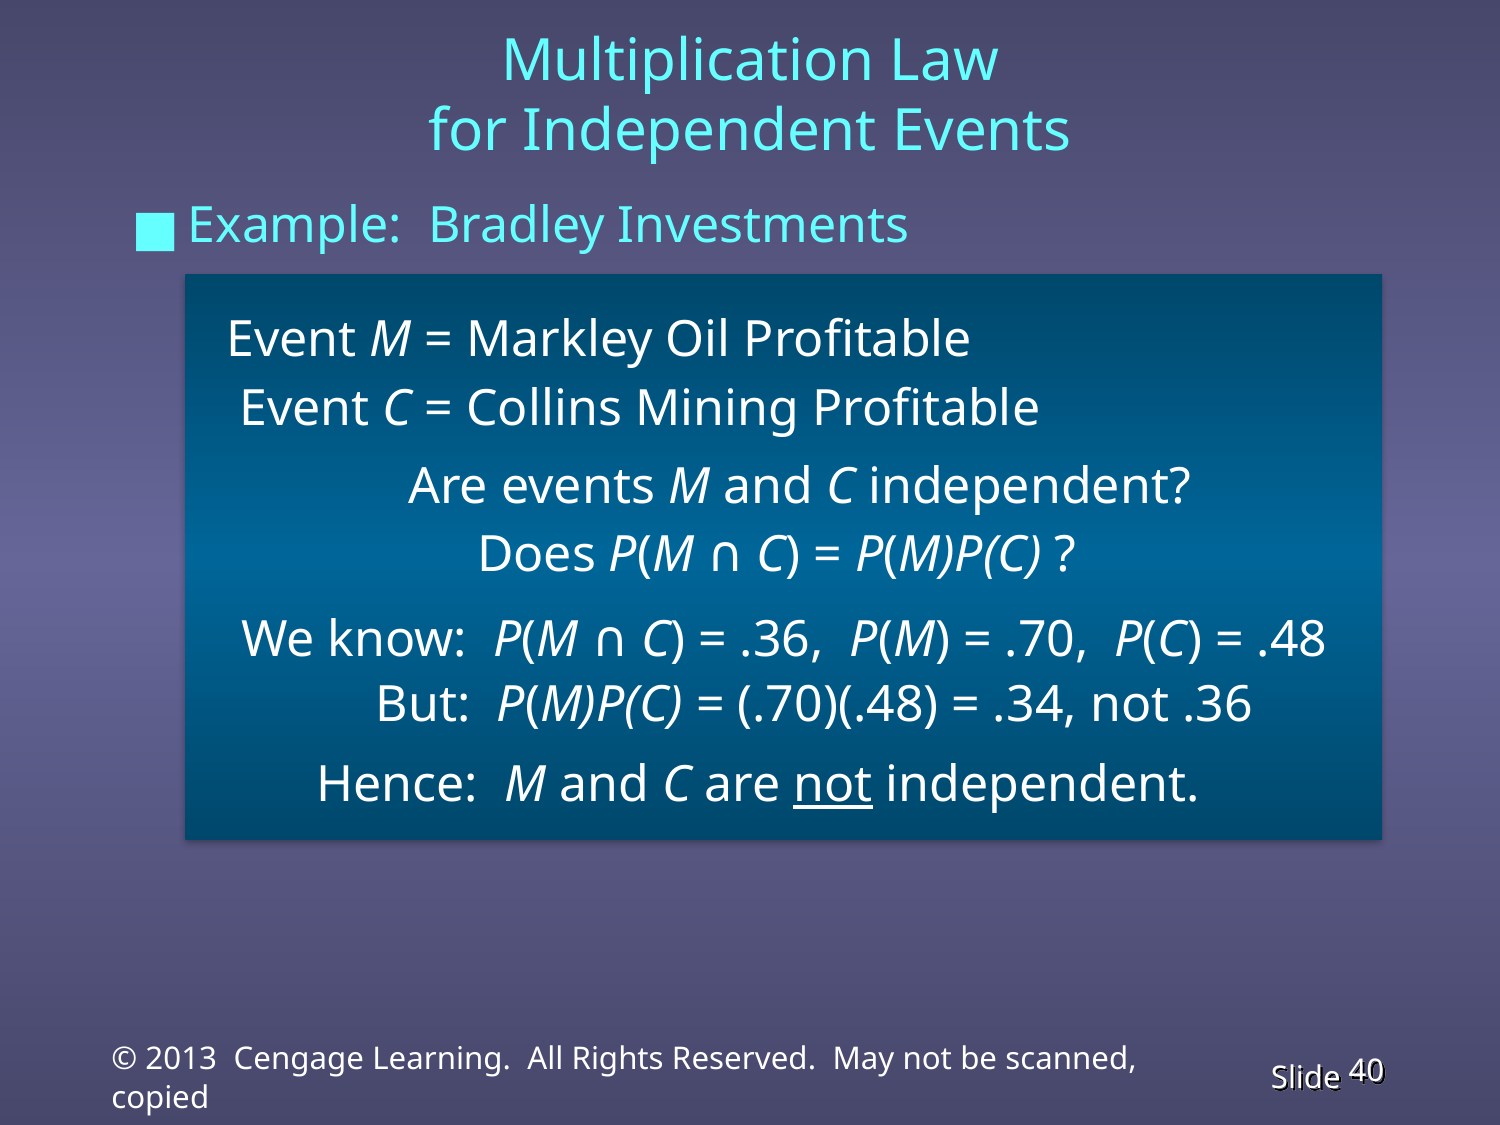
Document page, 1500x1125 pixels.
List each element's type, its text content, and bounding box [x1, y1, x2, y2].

text_box Event C = Collins Mining Profitable [224, 364, 1328, 446]
text_box Example: Bradley Investments [116, 185, 997, 276]
text_box Does P(M ∩ C) = P(M)P(C) ? [461, 511, 1291, 593]
text_box [185, 274, 1383, 840]
text_box Are events M and C independent? [393, 442, 1222, 524]
text_box Event M = Markley Oil Profitable [211, 295, 1315, 377]
text_box Hence: M and C are not independent. [288, 742, 1264, 821]
text_box But: P(M)P(C) = (.70)(.48) = .34, not .36 [347, 651, 1290, 752]
text_box Multiplication Law for Independent Events [112, 8, 1388, 176]
text_box We know: P(M ∩ C) = .36, P(M) = .70, P(C) = .48 [226, 589, 1388, 683]
